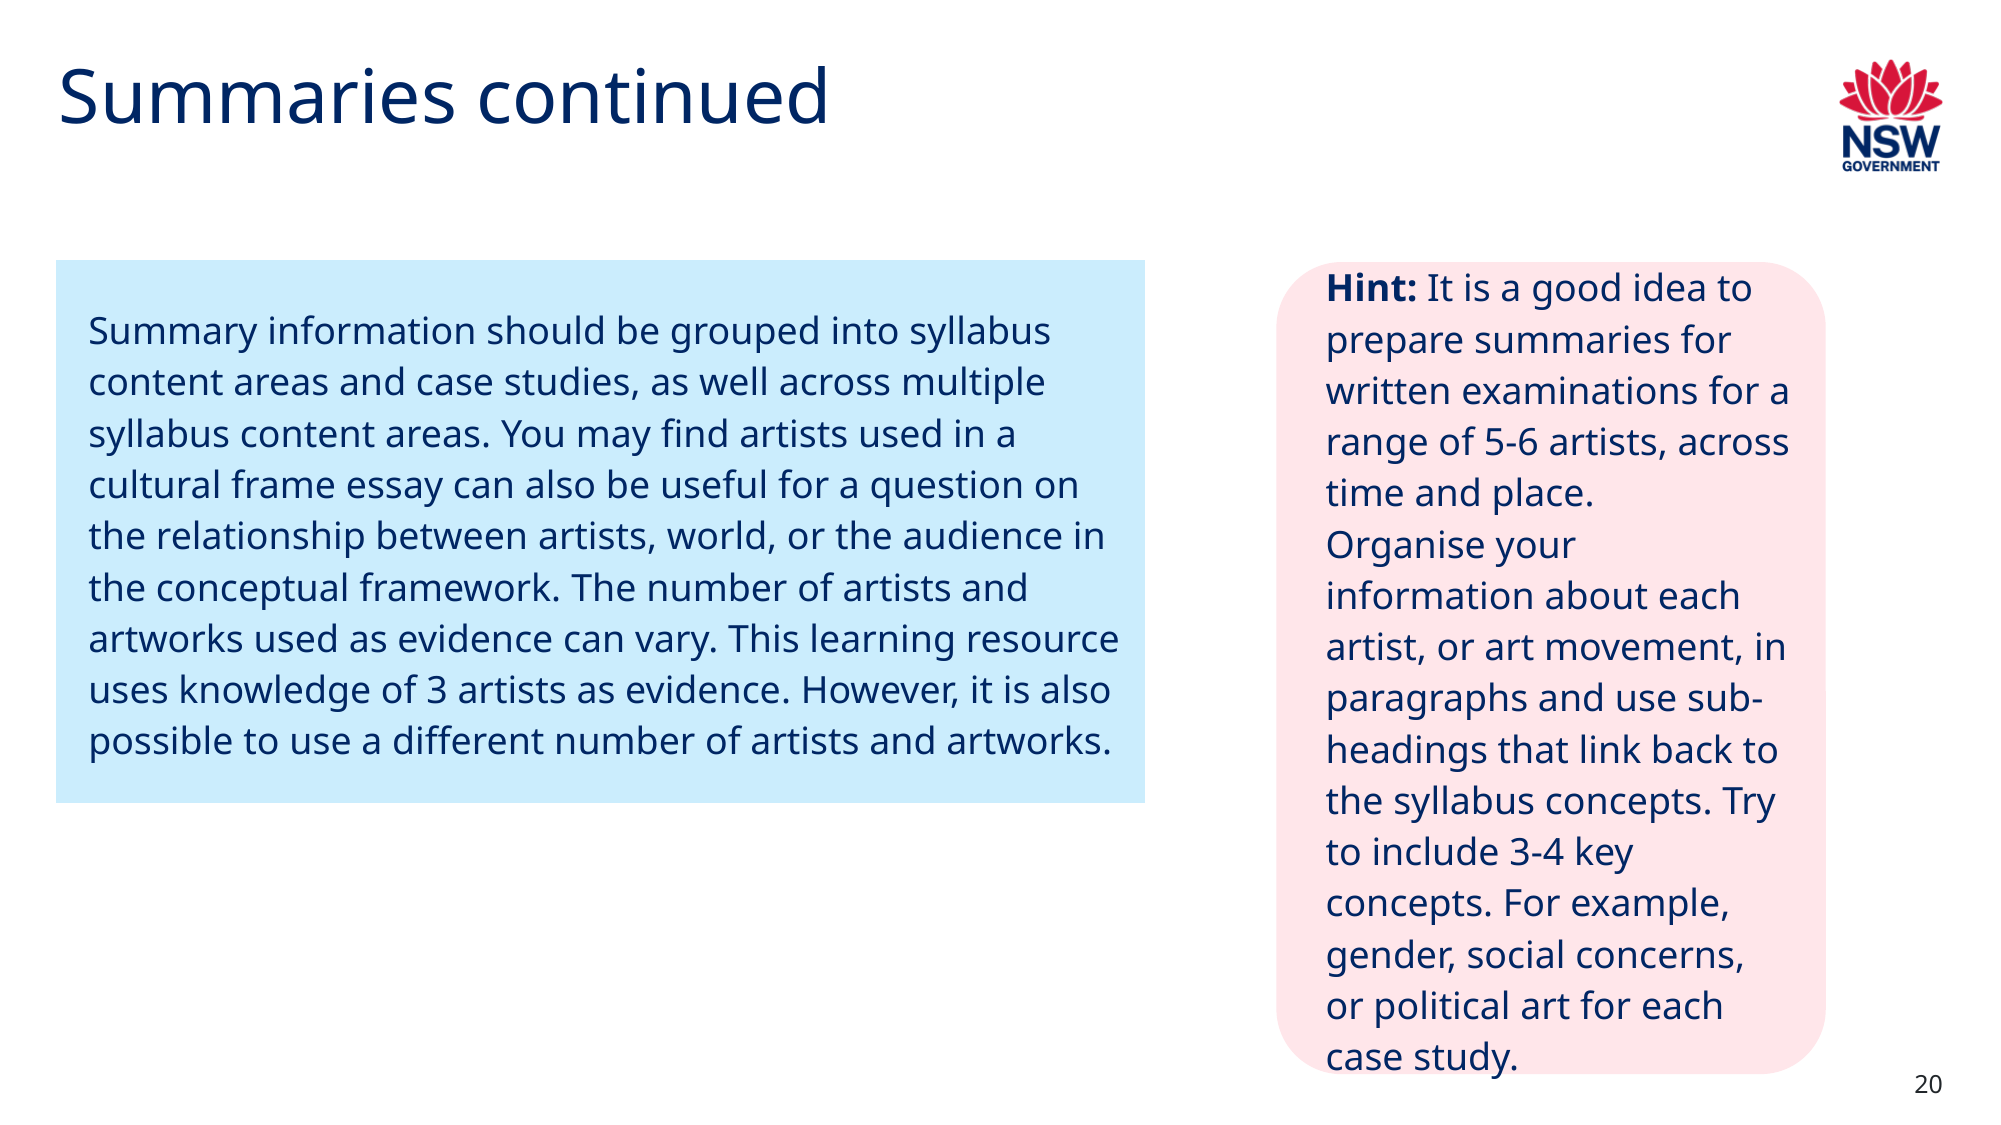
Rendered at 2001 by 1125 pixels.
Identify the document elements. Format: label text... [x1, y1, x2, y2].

picture [1839, 59, 1943, 172]
title Summaries continued [59, 59, 1713, 225]
slide_number 20 [1824, 1068, 1943, 1099]
text_box Summary information should be grouped into syllabus content areas and case studies, as well across multiple syllabus content areas. You may find artists used in a cultural frame essay can also be useful for a question on the relationship between artists, world, or the audience in the conceptual framework. The number of artists and artworks used as evidence can vary. This learning resource uses knowledge of 3 artists as evidence. However, it is also possible to use a different number of artists and artworks. [58, 262, 1143, 801]
text_box Hint: It is a good idea to prepare summaries for written examinations for a range of 5-6 artists, across time and place. Organise your information about each artist, or art movement, in paragraphs and use sub-headings that link back to the syllabus concepts. Try to include 3-4 key concepts. For example, gender, social concerns, or political art for each case study. [1276, 262, 1826, 1075]
